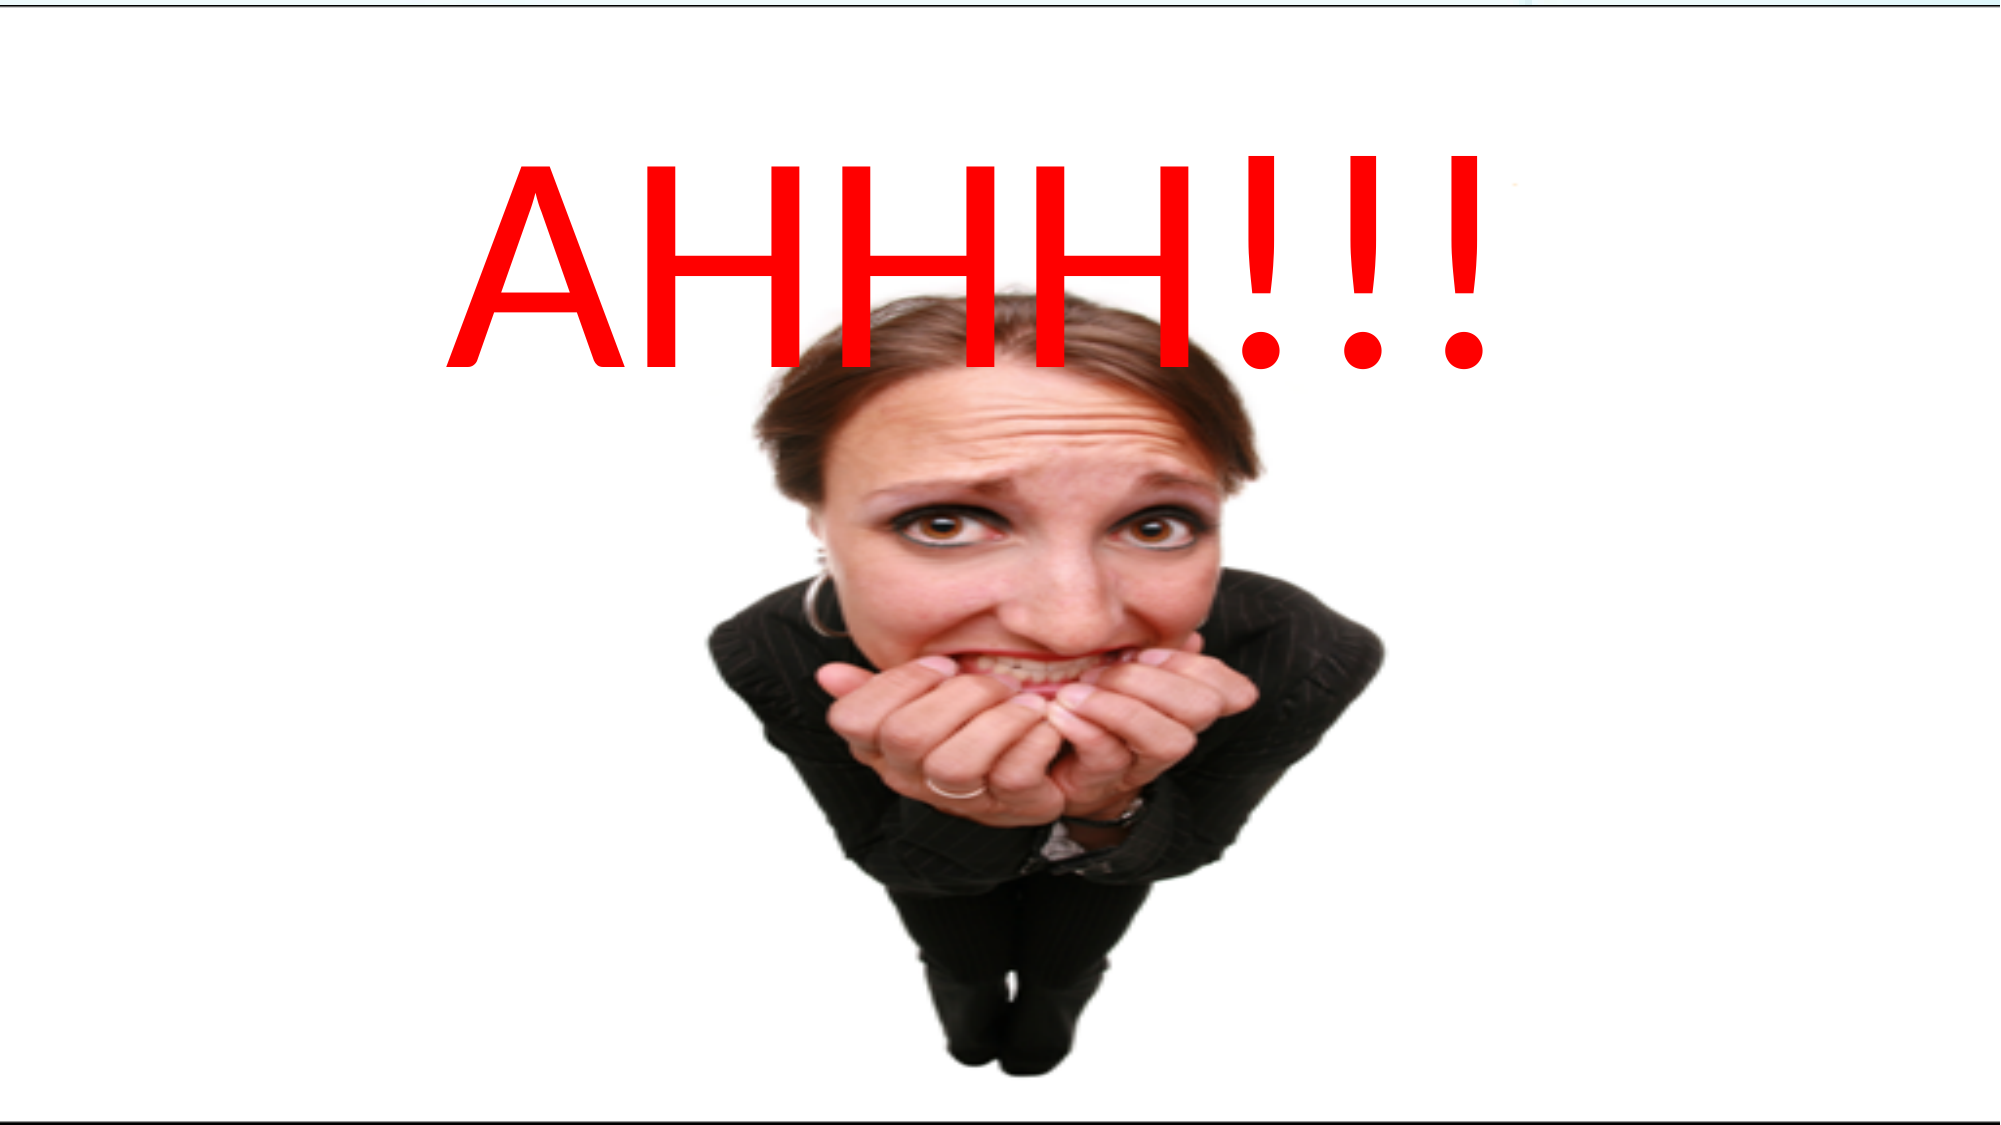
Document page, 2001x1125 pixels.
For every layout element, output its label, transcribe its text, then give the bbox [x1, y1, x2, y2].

picture [0, 5, 2000, 1125]
text_box MIEDO A HACER EL RIDÍCULO [1051, 0, 1178, 5]
